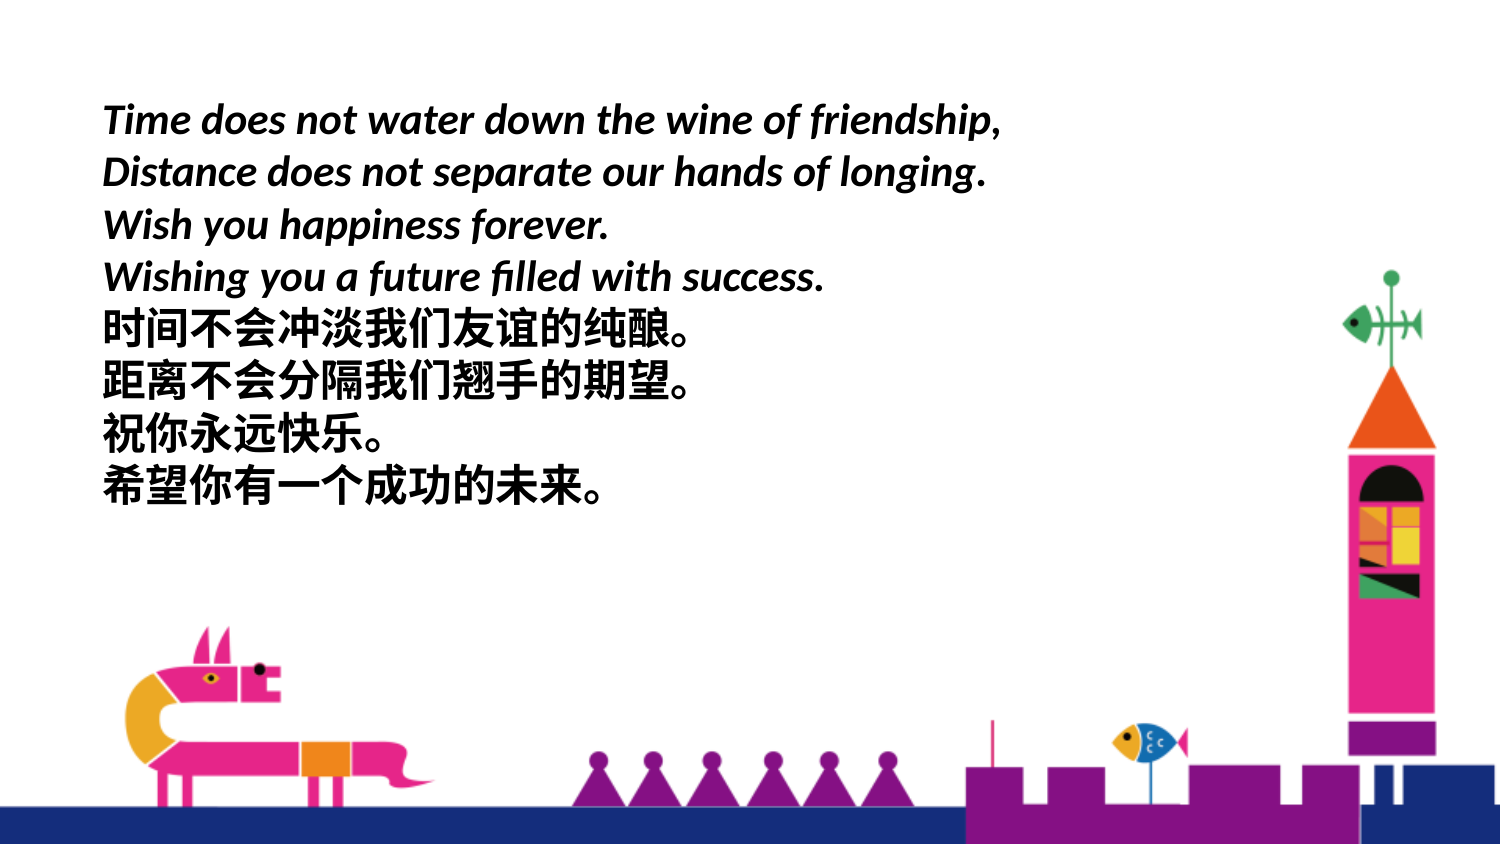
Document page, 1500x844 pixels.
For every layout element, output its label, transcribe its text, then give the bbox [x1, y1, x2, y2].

text_box Time does not water down the wine of friendship, Distance does not separate our hands of longing. Wish you happiness forever. Wishing you a future filled with success. 时间不会冲淡我们友谊的纯酿。 距离不会分隔我们翘手的期望。 祝你永远快乐。 希望你有一个成功的未来。 [90, 84, 1132, 517]
picture [0, 0, 1500, 844]
